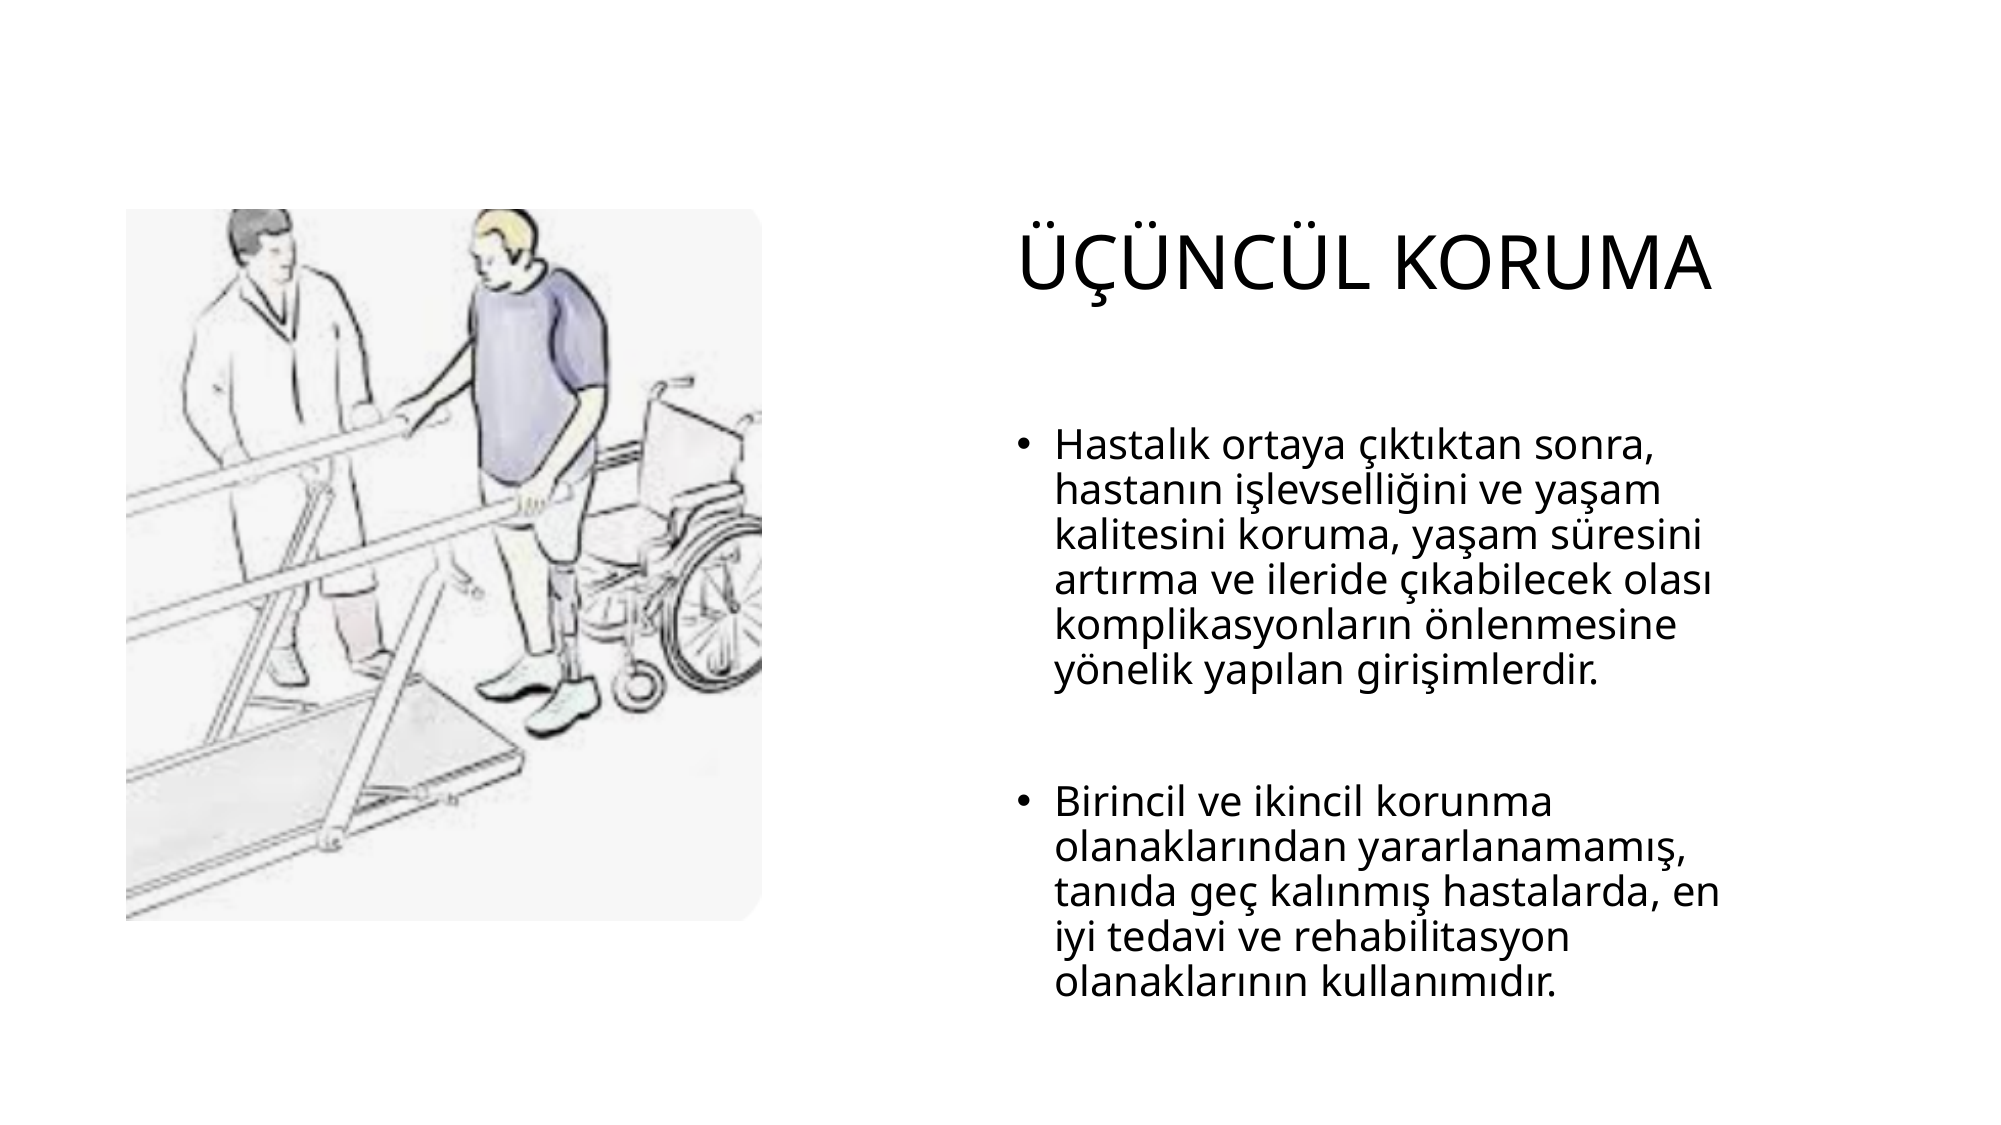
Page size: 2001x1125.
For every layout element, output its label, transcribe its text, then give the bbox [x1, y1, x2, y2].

picture [125, 209, 762, 922]
list Hastalık ortaya çıktıktan sonra, hastanın işlevselliğini ve yaşam kalitesini koruma, yaşam süresini artırma ve ileride çıkabilecek olası komplikasyonların önlenmesine yönelik yapılan girişimlerdir. Birincil ve ikincil korunma olanaklarından yararlanamamış, tanıda geç kalınmış hastalarda, en iyi tedavi ve rehabilitasyon olanaklarının kullanımıdır. [1001, 405, 1756, 1024]
title ÜÇÜNCÜL KORUMA [1001, 124, 1756, 405]
